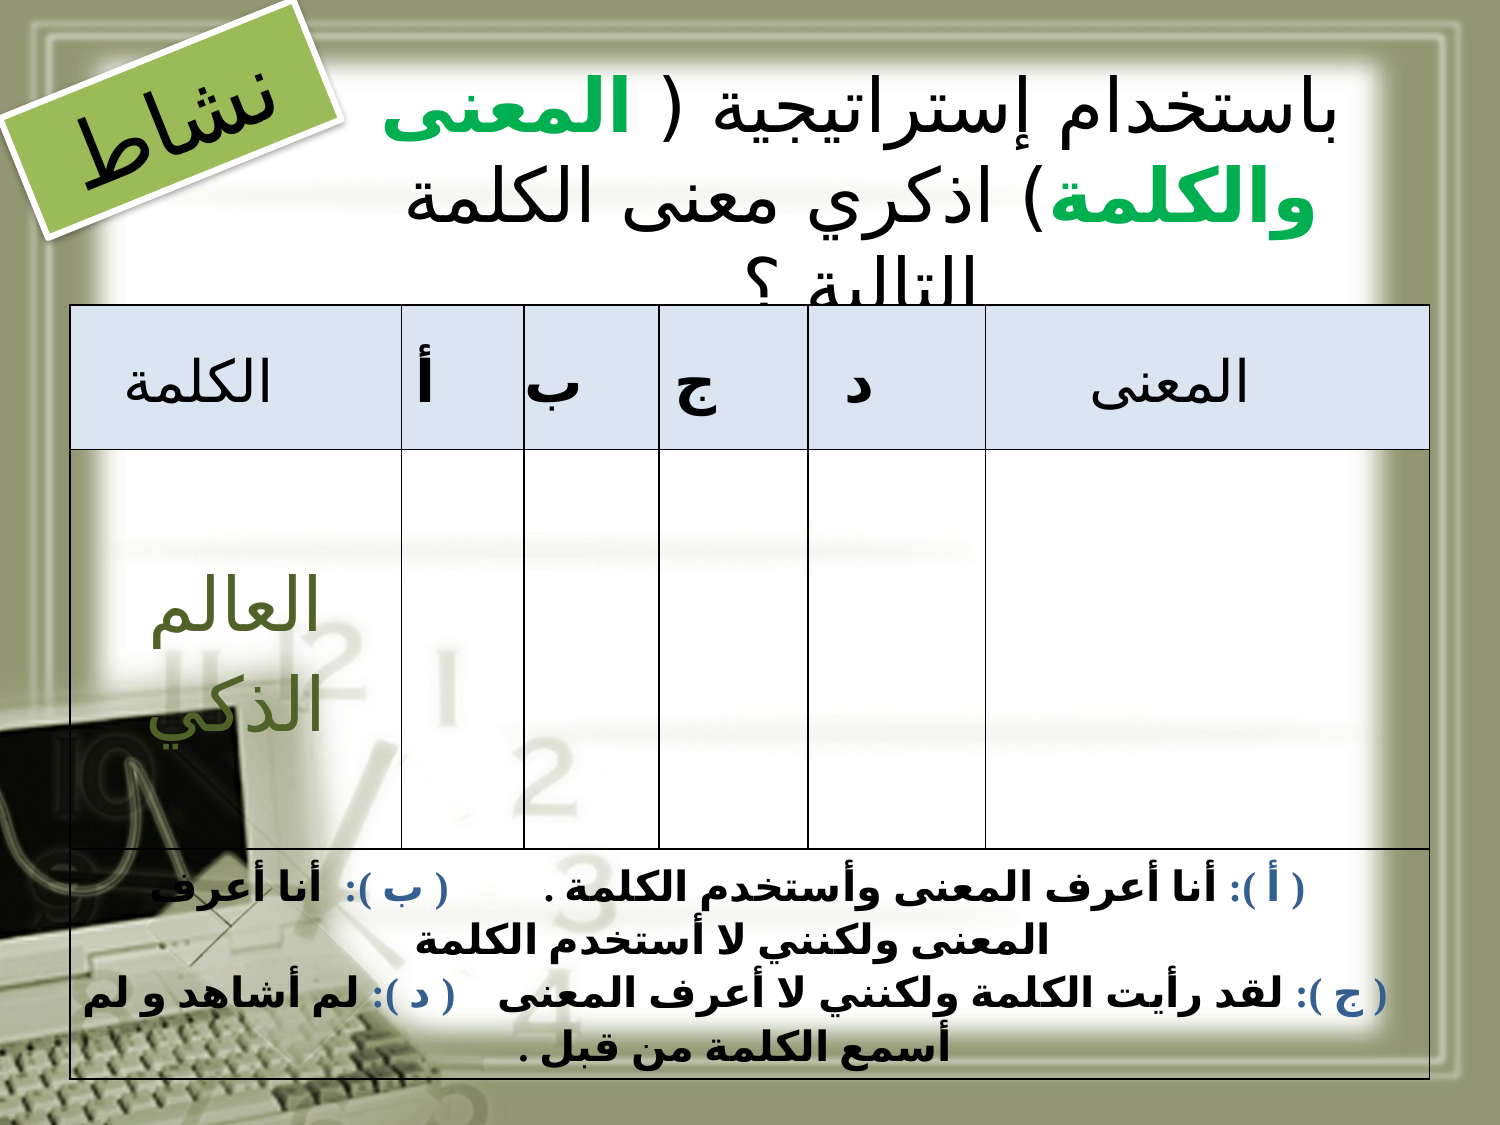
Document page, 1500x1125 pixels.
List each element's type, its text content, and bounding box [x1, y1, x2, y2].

table_cell [660, 450, 807, 848]
table_cell [809, 450, 985, 848]
table_header ب [525, 306, 658, 449]
table_header الكلمة [71, 306, 401, 449]
picture [0, 0, 282, 114]
table_header ج [660, 306, 807, 449]
title نشاط [0, 0, 317, 241]
table_cell [402, 450, 523, 848]
table_cell ( أ ): أنا أعرف المعنى وأستخدم الكلمة . ( ب ): أنا أعرف المعنى ولكنني لا أستخدم الكلمة ( ج ): لقد رأيت الكلمة ولكنني لا أعرف المعنى ( د ): لم أشاهد و لم أسمع الكلمة من قبل . [71, 850, 1429, 1078]
table_header أ [402, 306, 523, 449]
table_cell [525, 450, 658, 848]
text_box باستخدام إستراتيجية ( المعنى والكلمة) اذكري معنى الكلمة التالية ؟ [269, 49, 1453, 335]
table_header د [809, 306, 985, 449]
table_cell العالم الذكي [71, 450, 401, 848]
picture [0, 0, 1500, 1125]
table_header المعنى [986, 306, 1429, 449]
table_cell [986, 450, 1429, 848]
